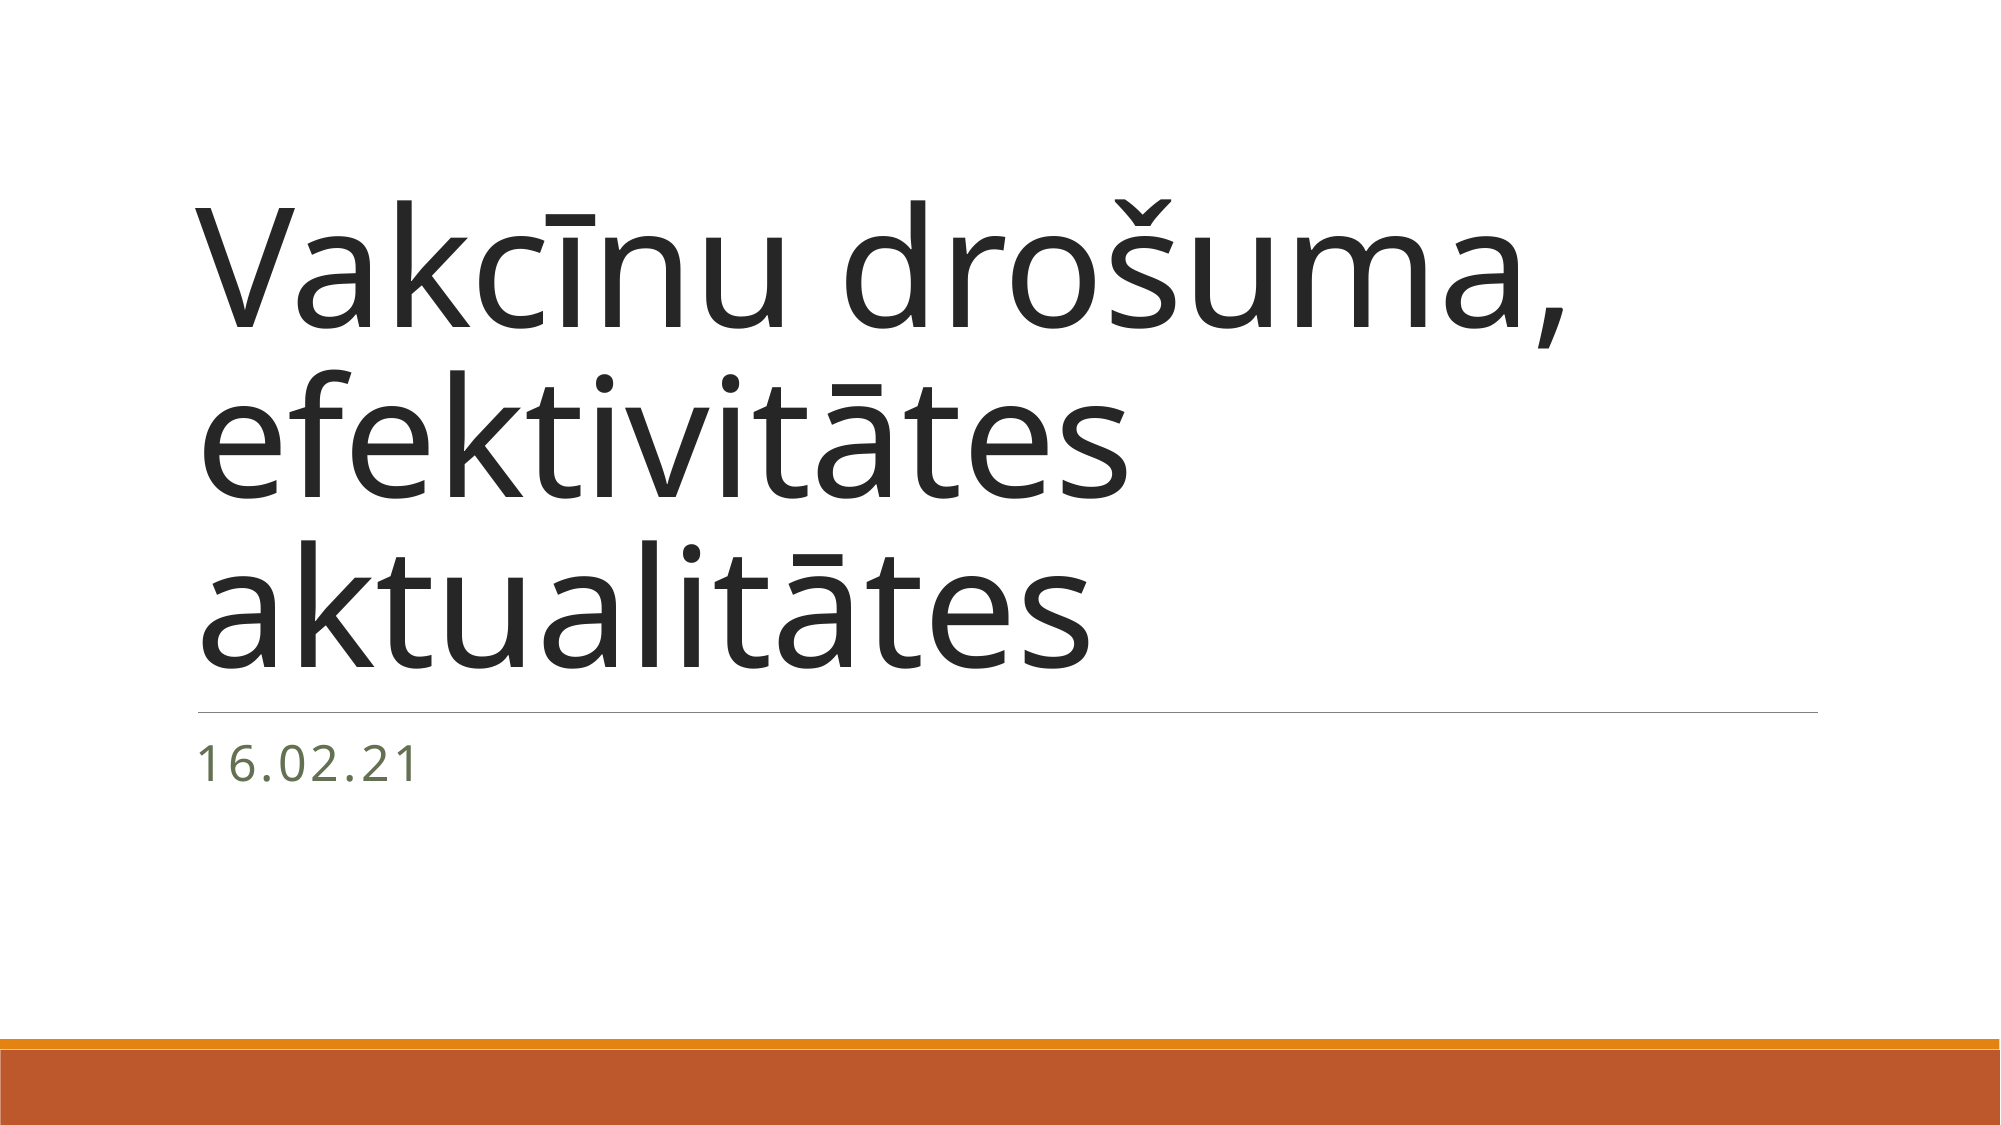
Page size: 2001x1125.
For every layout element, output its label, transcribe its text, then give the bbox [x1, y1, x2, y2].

subtitle 16.02.21 [180, 730, 1831, 919]
title Vakcīnu drošuma, efektivitātes aktualitātes [180, 124, 1830, 710]
